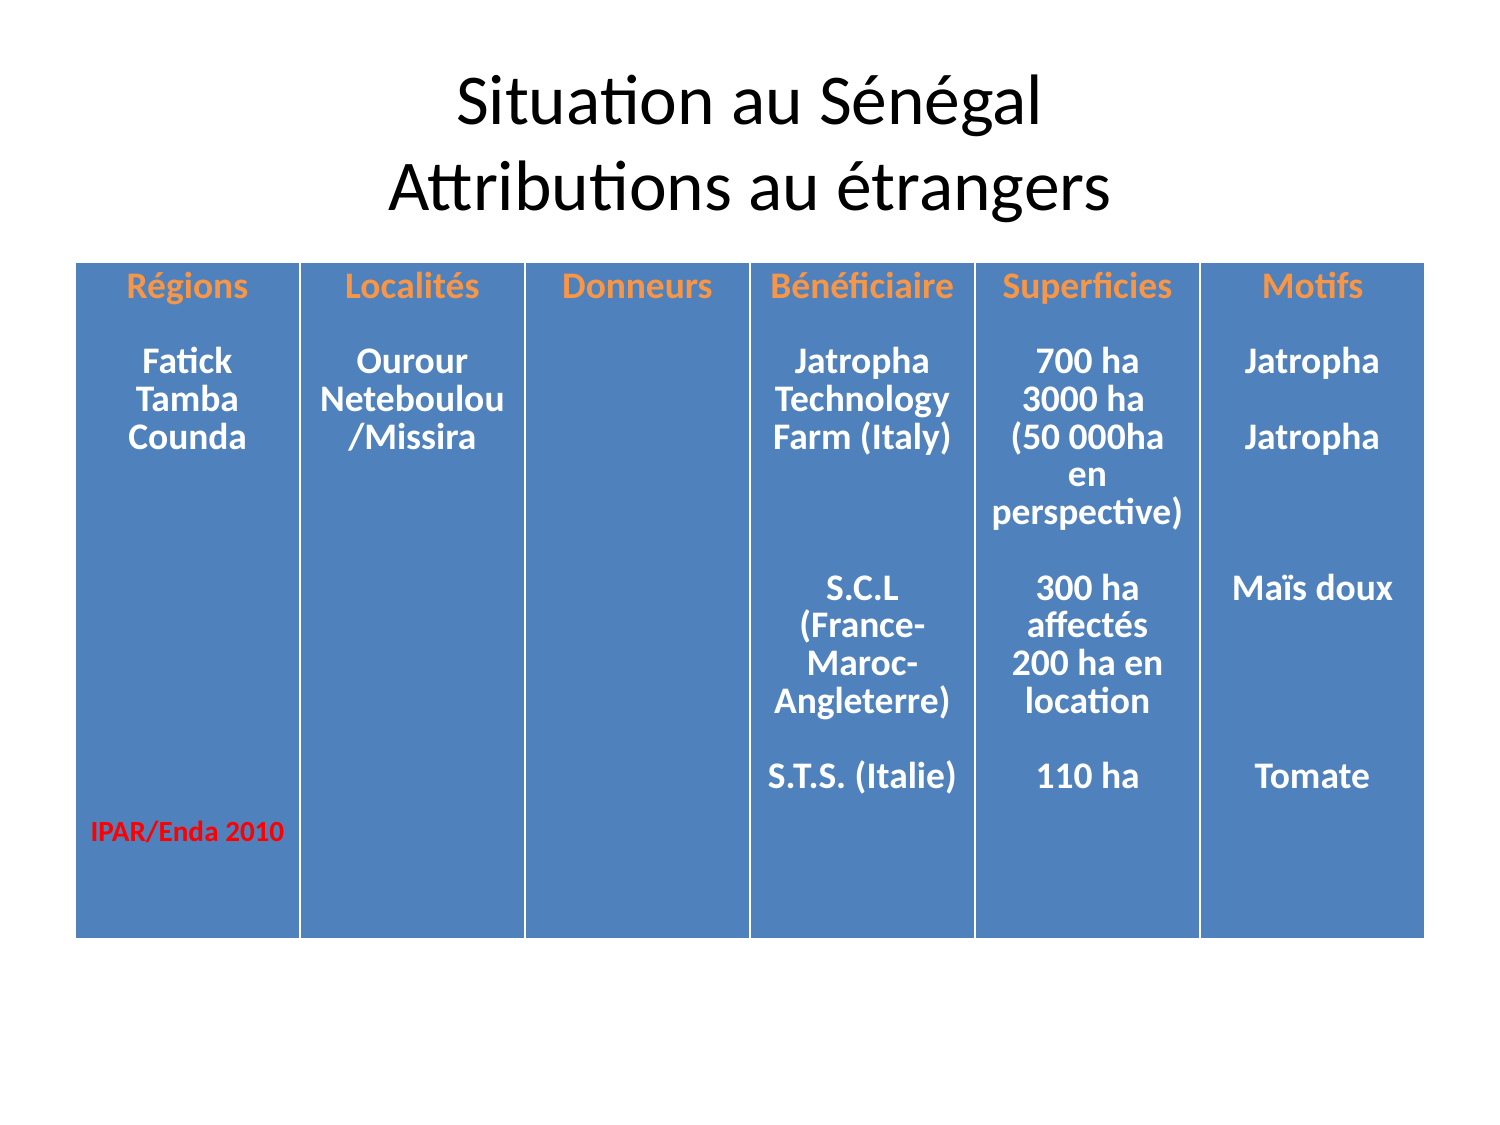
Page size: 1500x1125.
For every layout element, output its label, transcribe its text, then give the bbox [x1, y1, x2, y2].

table_header Motifs Jatropha Jatropha Maïs doux Tomate [1201, 263, 1424, 938]
table_header Superficies 700 ha 3000 ha (50 000ha en perspective) 300 ha affectés 200 ha en location 110 ha [976, 263, 1199, 938]
table_header Régions Fatick Tamba Counda IPAR/Enda 2010 [76, 263, 299, 938]
table_header Donneurs [526, 263, 749, 938]
title Situation au Sénégal Attributions au étrangers [75, 45, 1425, 233]
table_header Localités Ourour Neteboulou/Missira [301, 263, 524, 938]
table_header Bénéficiaire Jatropha Technology Farm (Italy) S.C.L (France-Maroc- Angleterre) S.T.S. (Italie) [751, 263, 974, 938]
